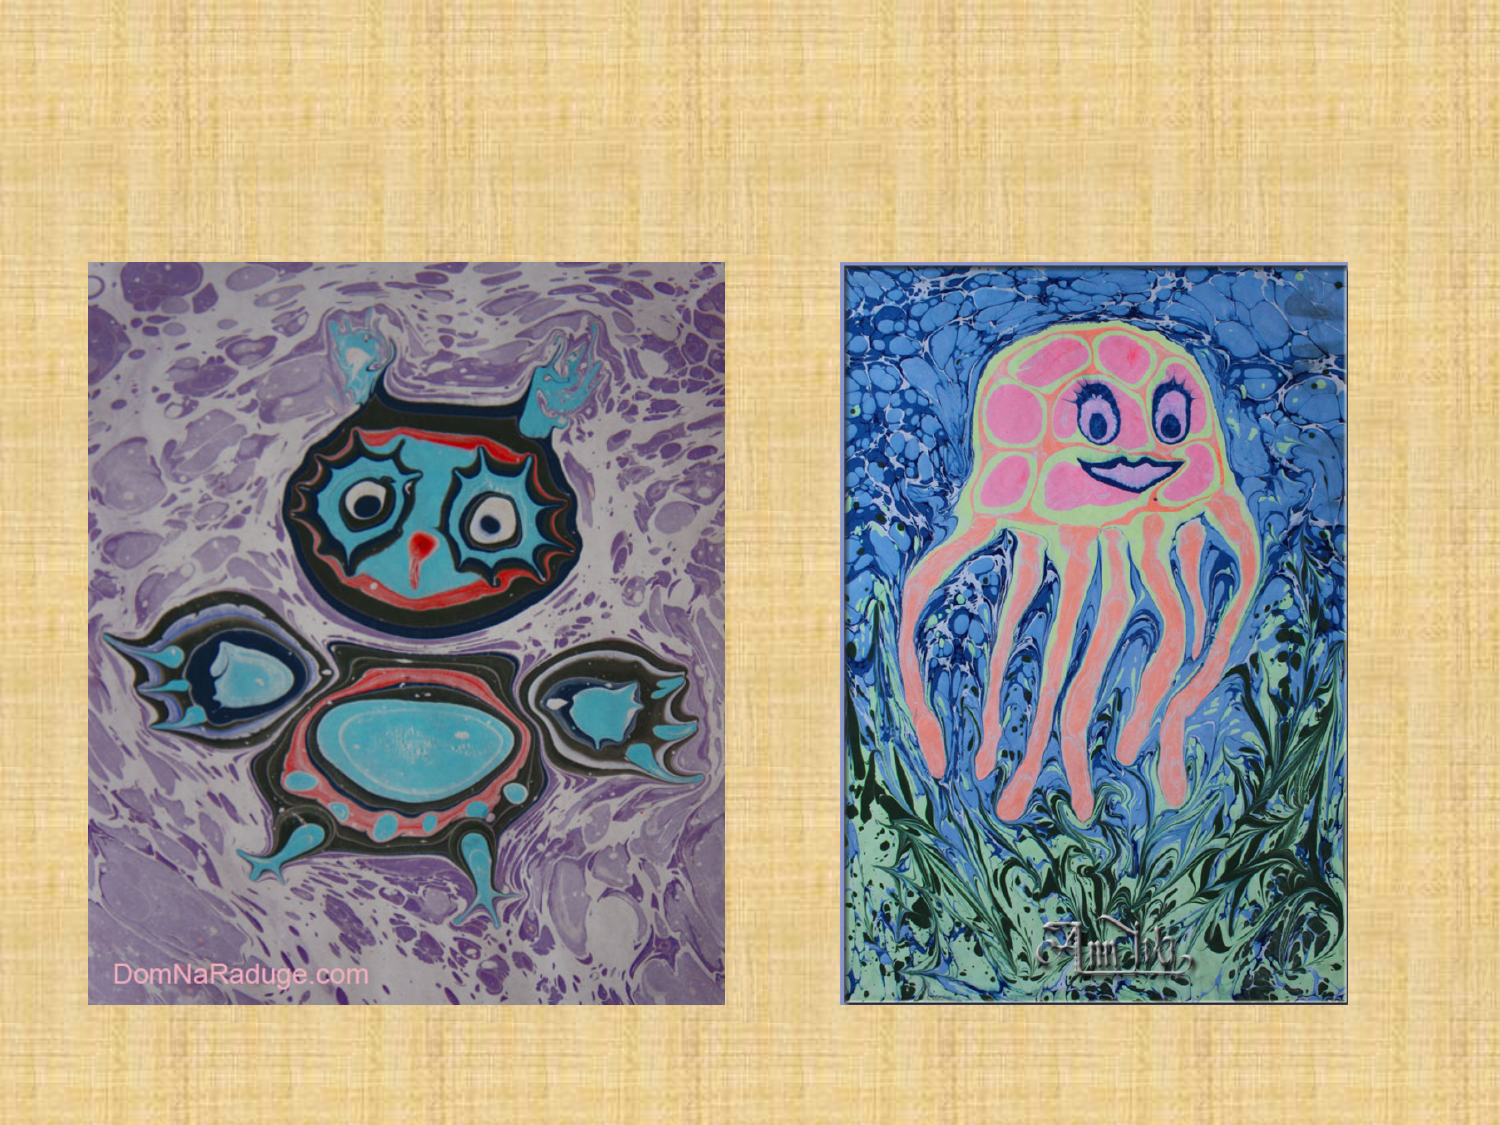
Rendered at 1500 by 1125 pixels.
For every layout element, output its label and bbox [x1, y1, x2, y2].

list [840, 262, 1348, 1006]
list [87, 262, 725, 1006]
picture [0, 0, 1500, 1125]
